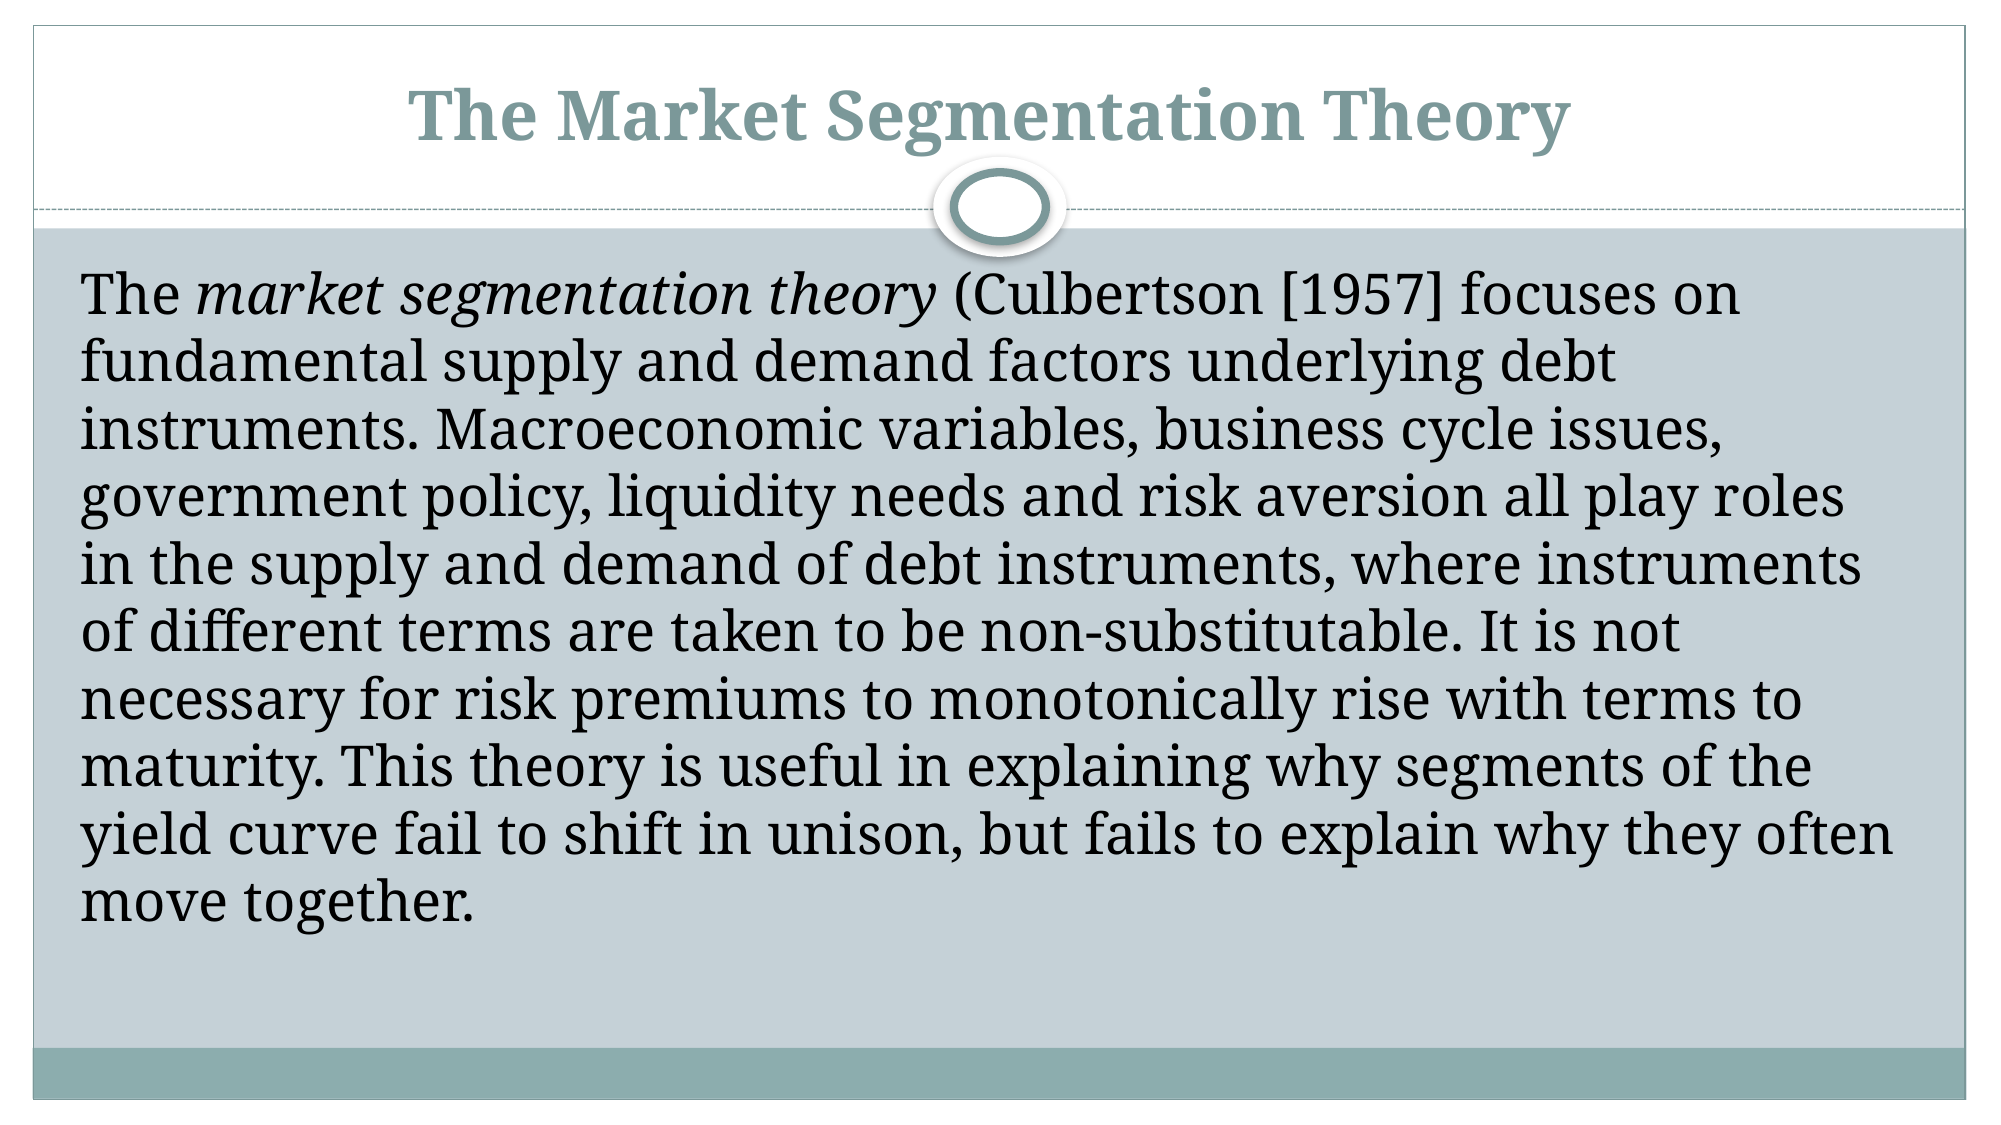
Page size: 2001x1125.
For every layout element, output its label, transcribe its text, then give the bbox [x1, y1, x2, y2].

title The Market Segmentation Theory [66, 37, 1933, 162]
list The market segmentation theory (Culbertson [1957] focuses on fundamental supply and demand factors underlying debt instruments. Macroeconomic variables, business cycle issues, government policy, liquidity needs and risk aversion all play roles in the supply and demand of debt instruments, where instruments of different terms are taken to be non-substitutable. It is not necessary for risk premiums to monotonically rise with terms to maturity. This theory is useful in explaining why segments of the yield curve fail to shift in unison, but fails to explain why they often move together. [66, 250, 1926, 1001]
